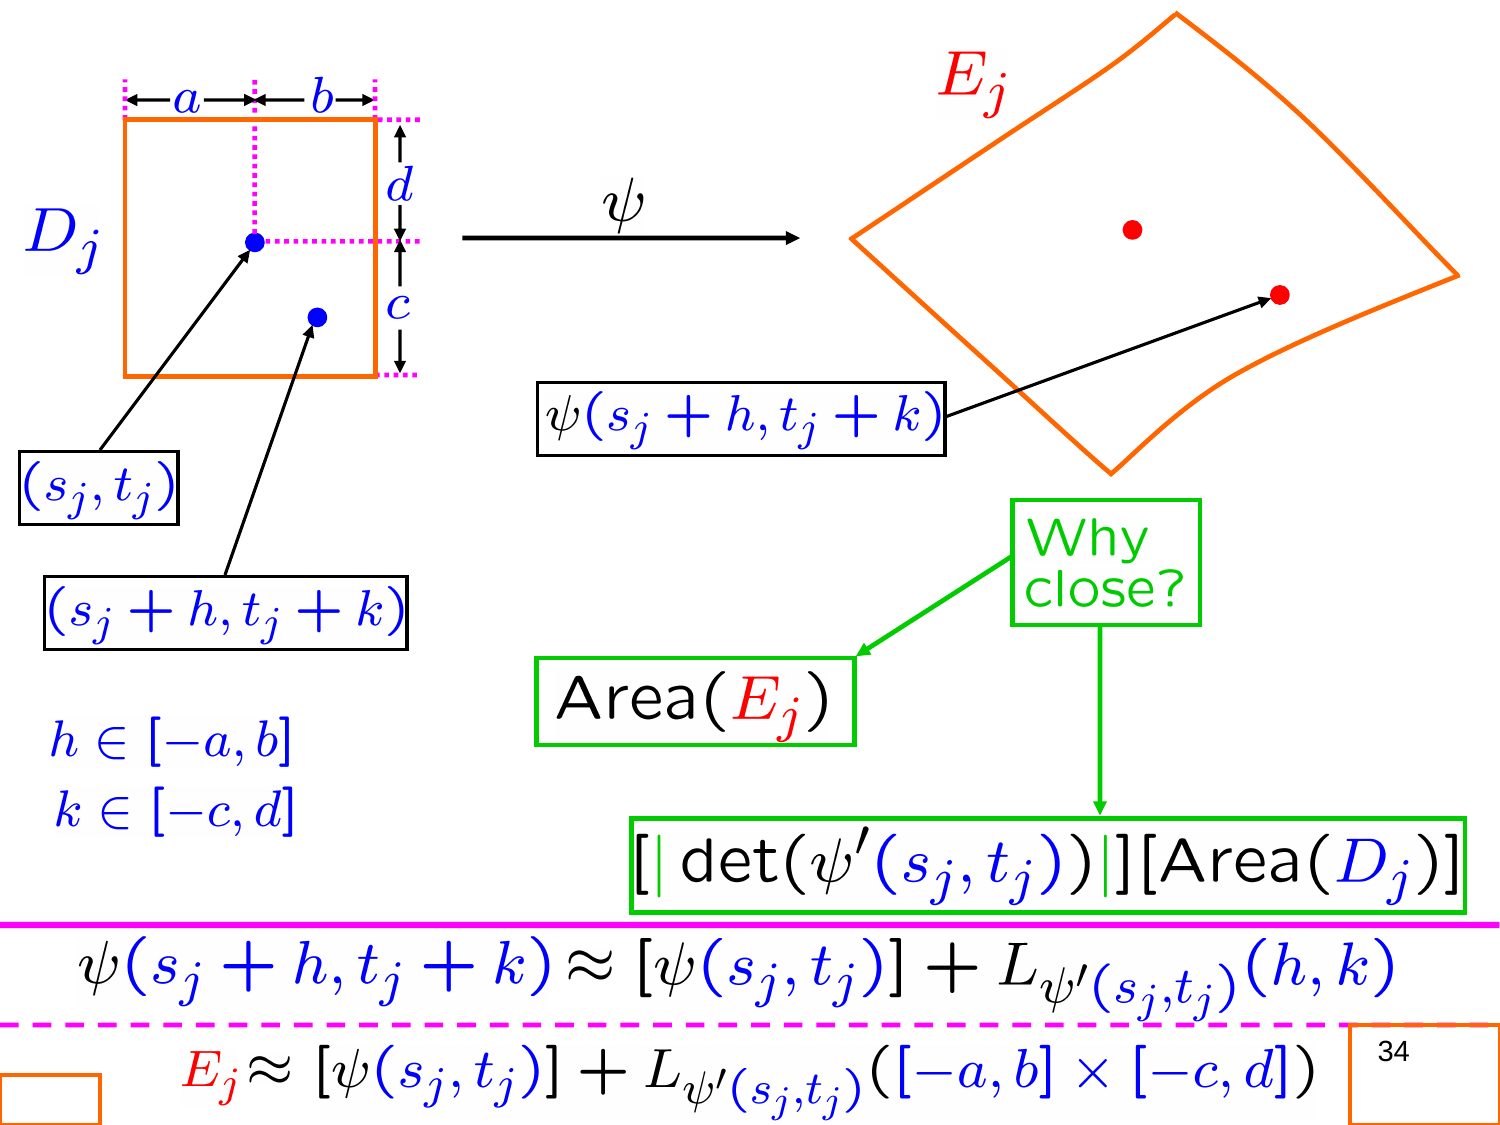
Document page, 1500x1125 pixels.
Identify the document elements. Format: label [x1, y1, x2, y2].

text_box [1124, 222, 1141, 238]
text_box [1175, 12, 1458, 275]
text_box [225, 324, 315, 574]
picture [23, 460, 176, 520]
text_box [44, 576, 408, 651]
text_box [1272, 287, 1288, 303]
text_box [255, 93, 305, 107]
picture [937, 49, 1007, 119]
text_box [1109, 275, 1460, 476]
text_box [1349, 1025, 1500, 1125]
picture [75, 936, 551, 1007]
picture [174, 86, 201, 113]
text_box [950, 296, 1272, 416]
text_box [631, 818, 1465, 913]
text_box [852, 14, 1175, 239]
picture [633, 824, 1459, 906]
picture [24, 205, 101, 276]
text_box [99, 249, 250, 451]
text_box [19, 451, 178, 465]
text_box [536, 381, 946, 456]
picture [180, 1048, 238, 1106]
text_box [393, 329, 407, 374]
text_box [1093, 624, 1107, 816]
text_box [393, 241, 407, 287]
text_box [566, 936, 1393, 1022]
picture [311, 74, 336, 113]
picture [599, 175, 644, 235]
text_box [647, 231, 800, 245]
picture [553, 671, 828, 744]
text_box [536, 658, 855, 745]
text_box [393, 209, 407, 242]
picture [1024, 518, 1151, 565]
picture [1024, 566, 1185, 608]
text_box [124, 119, 376, 377]
text_box [248, 1043, 1315, 1121]
text_box [1012, 500, 1200, 625]
text_box [855, 556, 1013, 657]
picture [387, 293, 411, 320]
text_box [125, 93, 169, 107]
text_box [393, 124, 407, 161]
text_box [49, 716, 293, 838]
text_box [0, 1074, 100, 1125]
picture [386, 163, 416, 202]
text_box [204, 93, 257, 107]
text_box [340, 93, 375, 107]
